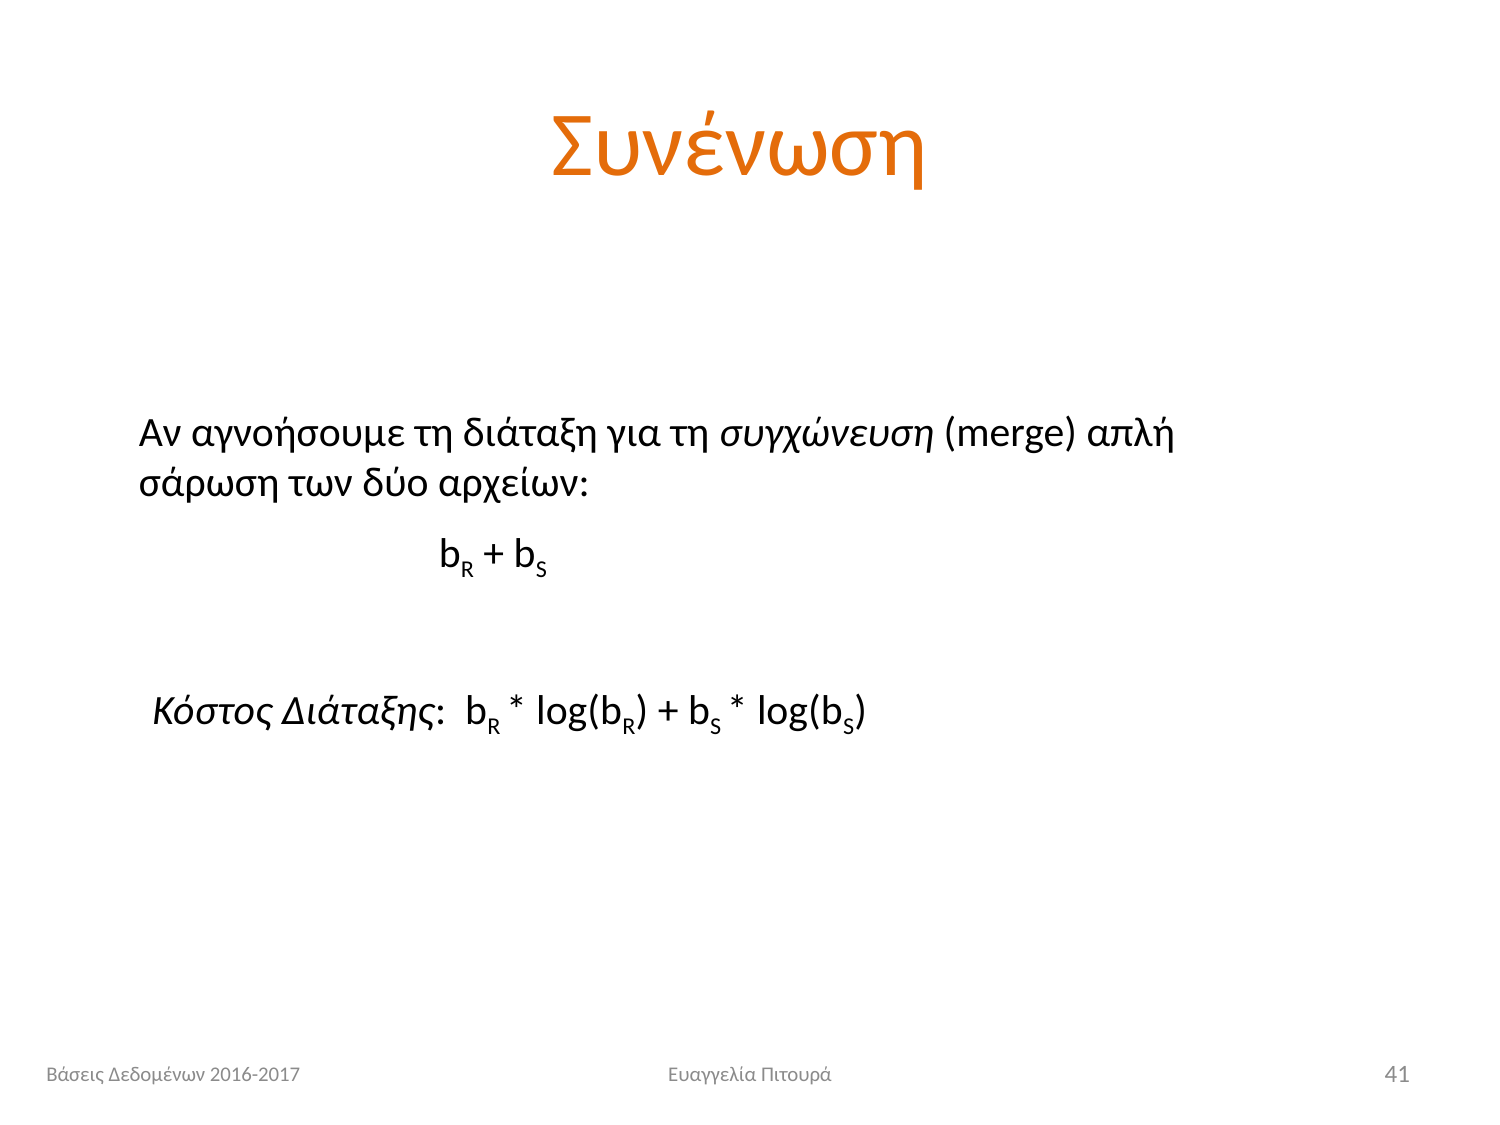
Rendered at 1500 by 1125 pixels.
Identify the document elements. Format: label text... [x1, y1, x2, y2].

footer Ευαγγελία Πιτουρά [512, 1042, 988, 1103]
text_box Αν αγνοήσουμε τη διάταξη για τη συγχώνευση (merge) απλή σάρωση των δύο αρχείων: bR + bS [123, 397, 1282, 590]
title Συνένωση [75, 45, 1425, 233]
slide_number 41 [1074, 1042, 1425, 1103]
text_box Κόστος Διάταξης: bR * log(bR) + bS * log(bS) [137, 675, 1063, 747]
slide_number Βάσεις Δεδομένων 2016-2017 [31, 1042, 382, 1103]
